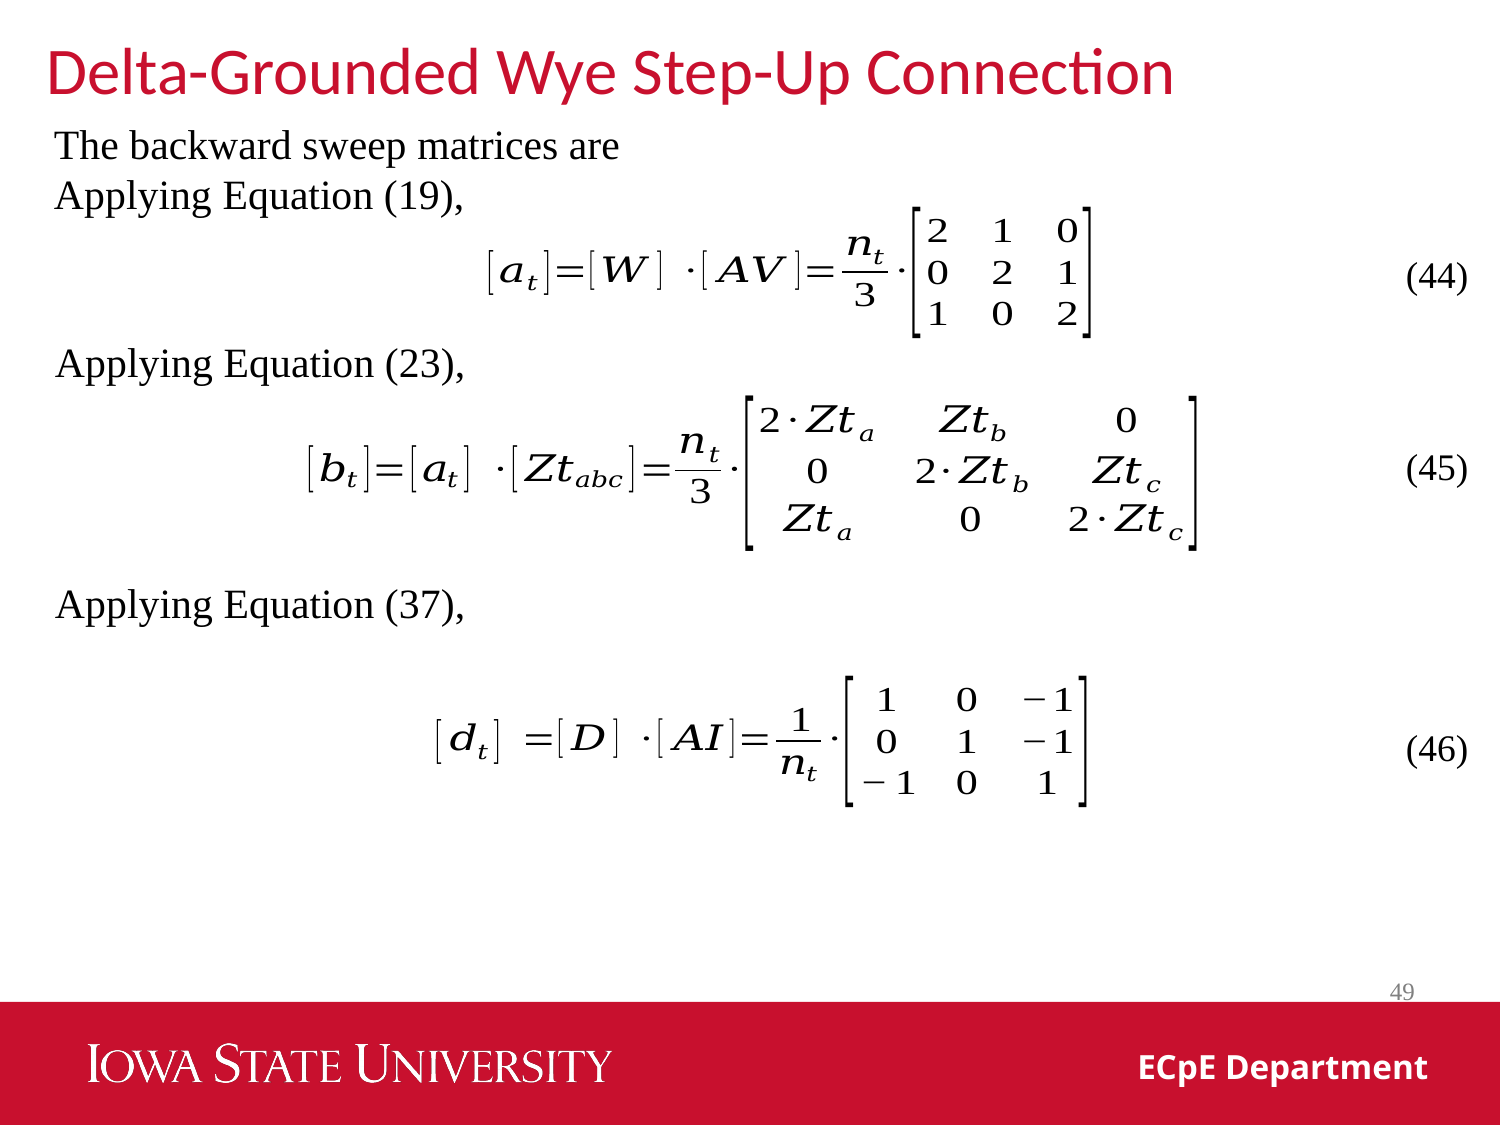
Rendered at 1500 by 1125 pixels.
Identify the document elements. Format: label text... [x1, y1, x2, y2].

text_box (46) [1391, 716, 1484, 776]
text_box Applying Equation (37), [40, 568, 481, 634]
text_box Applying Equation (23), [40, 327, 481, 393]
text_box (45) [1391, 435, 1484, 496]
picture [87, 1043, 613, 1087]
text_box (44) [1391, 244, 1484, 304]
text_box The backward sweep matrices are Applying Equation (19), [39, 110, 1488, 226]
text_box Delta-Grounded Wye Step-Up Connection [31, 20, 1192, 116]
